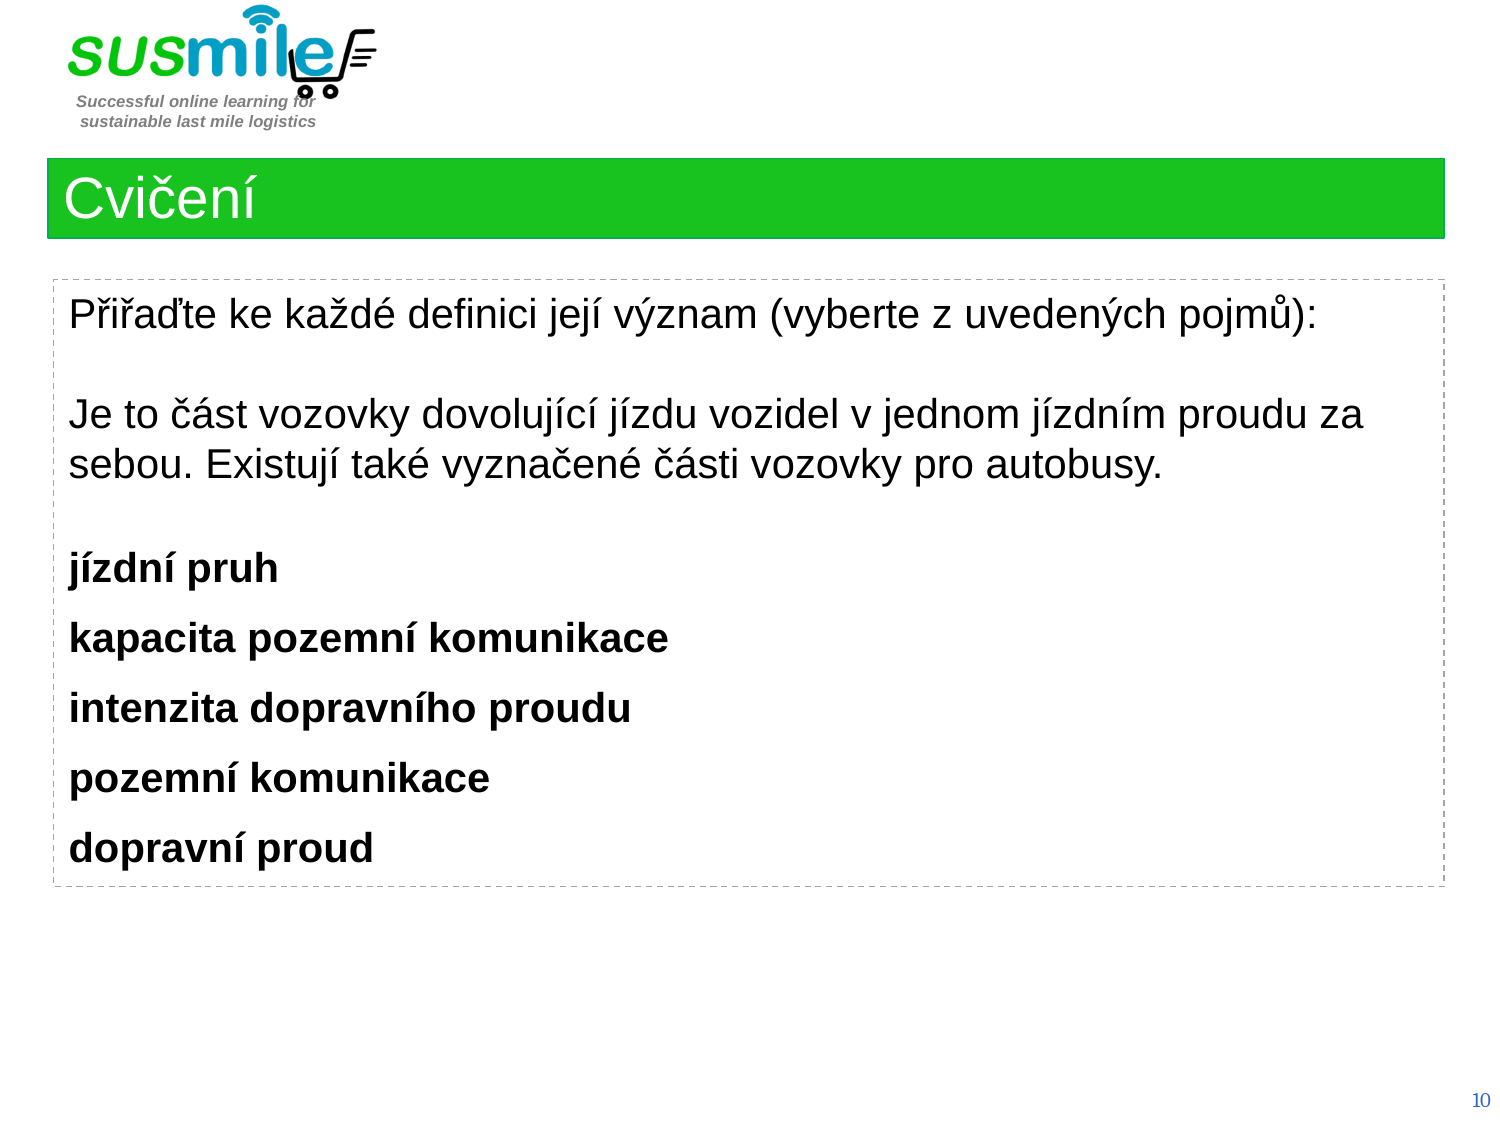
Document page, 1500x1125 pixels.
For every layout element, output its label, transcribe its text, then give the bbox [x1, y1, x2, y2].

picture [61, 0, 400, 107]
text_box Přiřaďte ke každé definici její význam (vyberte z uvedených pojmů): Je to část vozovky dovolující jízdu vozidel v jednom jízdním proudu za sebou. Existují také vyznačené části vozovky pro autobusy. jízdní pruh kapacita pozemní komunikace intenzita dopravního proudu pozemní komunikace dopravní proud [53, 279, 1445, 887]
text_box Cvičení [48, 158, 1445, 239]
slide_number 10 [1156, 1069, 1500, 1125]
